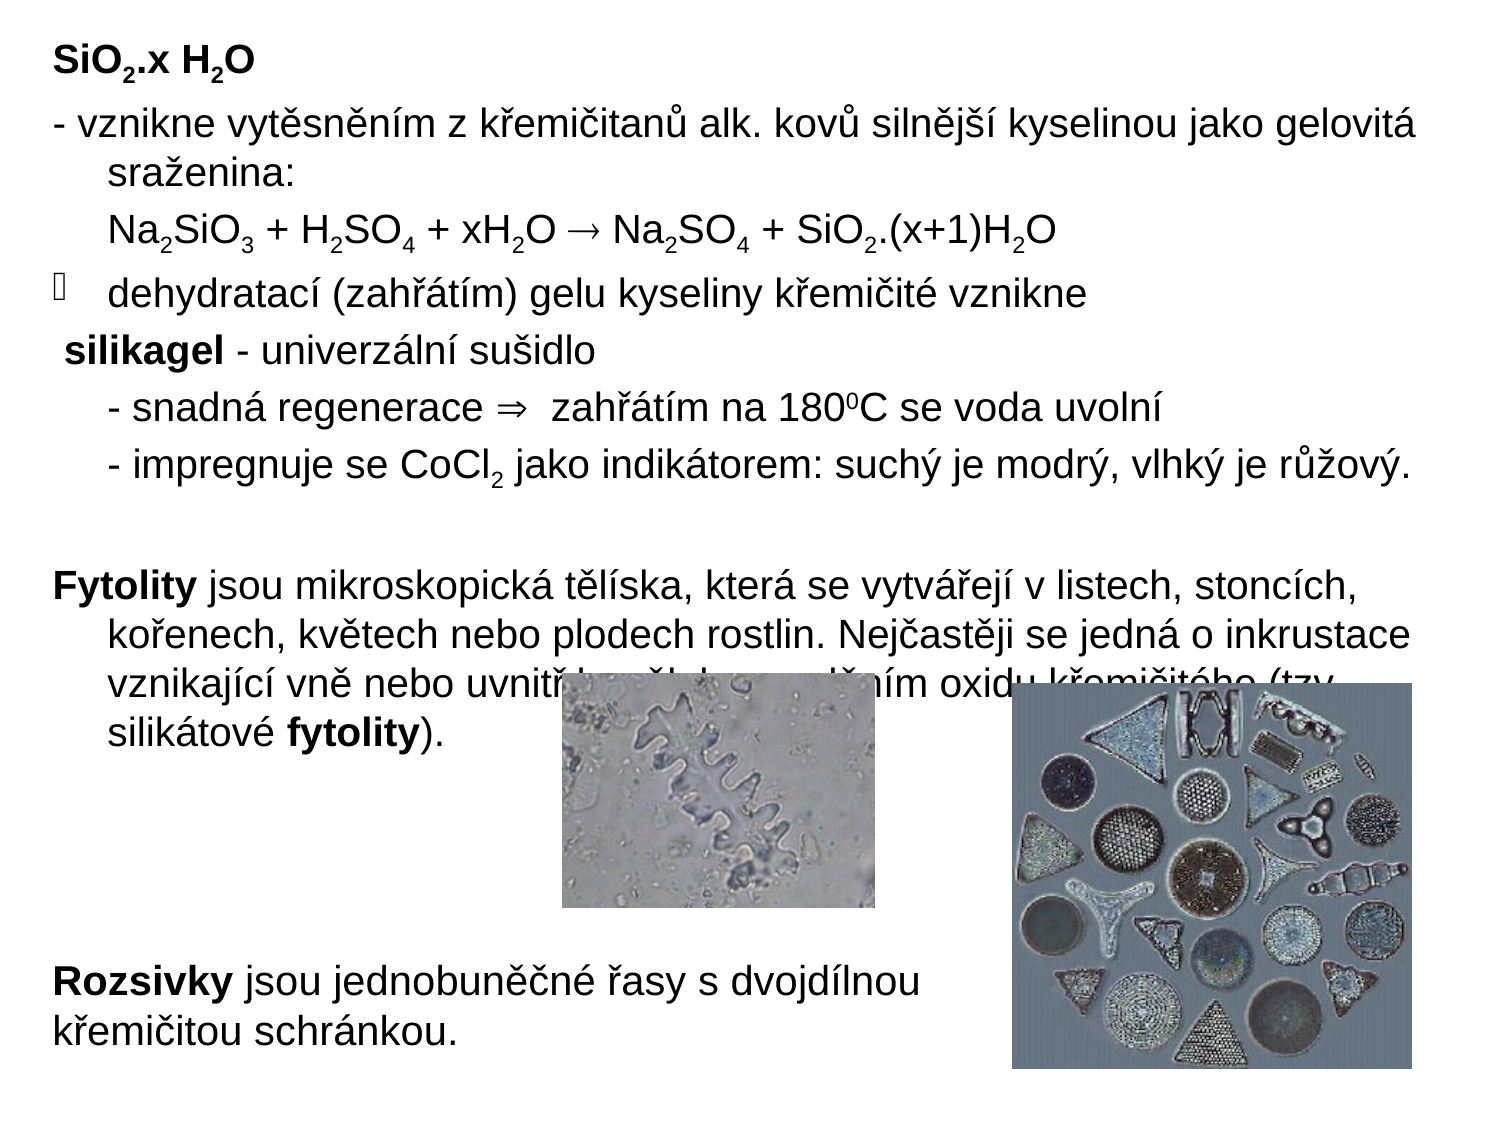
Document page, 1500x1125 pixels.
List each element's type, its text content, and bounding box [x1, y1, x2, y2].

list SiO2.x H2O - vznikne vytěsněním z křemičitanů alk. kovů silnější kyselinou jako gelovitá sraženina: Na2SiO3 + H2SO4 + xH2O  Na2SO4 + SiO2.(x+1)H2O dehydratací (zahřátím) gelu kyseliny křemičité vznikne silikagel - univerzální sušidlo - snadná regenerace  zahřátím na 1800C se voda uvolní - impregnuje se CoCl2 jako indikátorem: suchý je modrý, vlhký je růžový. Fytolity jsou mikroskopická tělíska, která se vytvářejí v listech, stoncích, kořenech, květech nebo plodech rostlin. Nejčastěji se jedná o inkrustace vznikající vně nebo uvnitř buněk hromaděním oxidu křemičitého (tzv. silikátové fytolity). [37, 24, 1488, 768]
text_box Rozsivky jsou jednobuněčné řasy s dvojdílnou křemičitou schránkou. [37, 946, 1007, 1062]
picture [1012, 683, 1412, 1069]
picture [562, 673, 876, 909]
